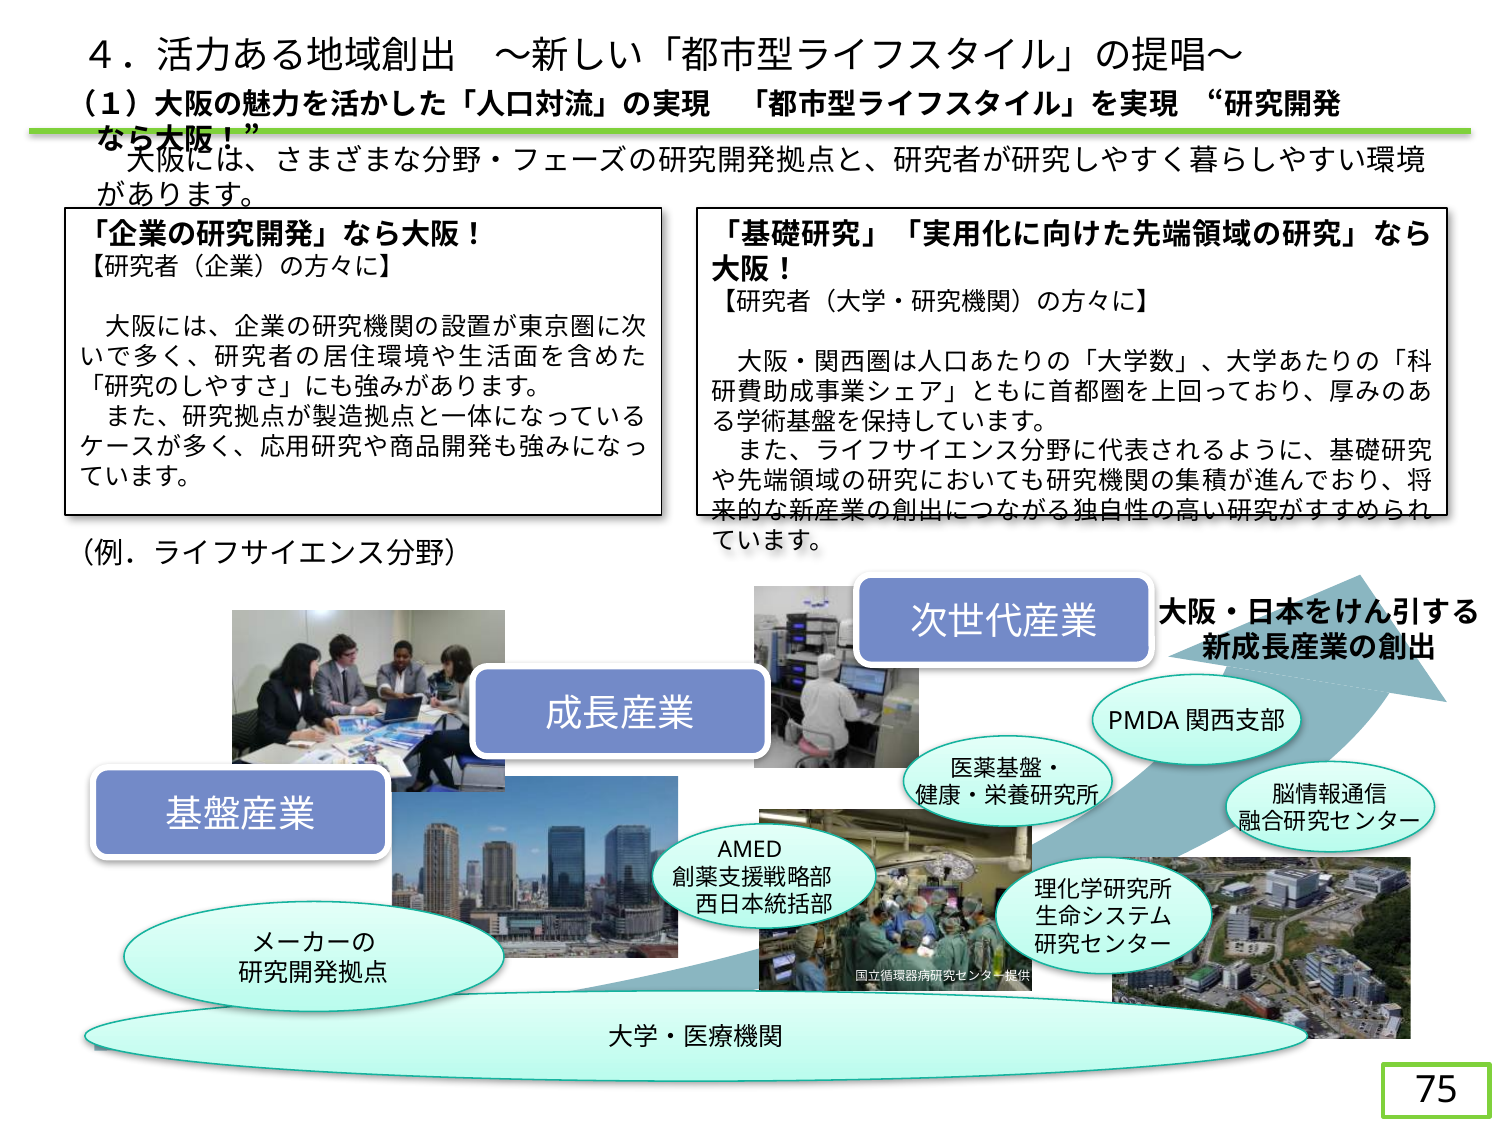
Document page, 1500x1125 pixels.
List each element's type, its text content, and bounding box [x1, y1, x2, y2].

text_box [94, 574, 1448, 1051]
picture [759, 809, 1032, 991]
text_box （例．ライフサイエンス分野） [50, 527, 489, 577]
picture [232, 610, 505, 792]
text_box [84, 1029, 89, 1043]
text_box 大阪・日本をけん引する 新成長産業の創出 [1452, 586, 1496, 671]
text_box （１）大阪の魅力を活かした「人口対流」の実現 「都市型ライフスタイル」を実現 “研究開発なら大阪！” [52, 140, 1384, 164]
picture [754, 585, 919, 768]
text_box 「企業の研究開発」なら大阪！ 【研究者（企業）の方々に】 大阪には、企業の研究機関の設置が東京圏に次いで多く、研究者の居住環境や生活面を含めた「研究のしやすさ」にも強みがあります。 また、研究拠点が製造拠点と一体になっているケースが多く、応用研究や商品開発も強みになっています。 [64, 207, 662, 516]
text_box 74 [1381, 1062, 1492, 1119]
text_box 「基礎研究」「実用化に向けた先端領域の研究」なら大阪！ 【研究者（大学・研究機関）の方々に】 大阪・関西圏は人口あたりの「大学数」、大学あたりの「科研費助成事業シェア」ともに首都圏を上回っており、厚みのある学術基盤を保持しています。 また、ライフサイエンス分野に代表されるように、基礎研究や先端領域の研究においても研究機関の集積が進んでおり、将来的な新産業の創出につながる独自性の高い研究がすすめられています。 [696, 207, 1448, 516]
text_box 大学・医療機関 [172, 1060, 1220, 1082]
text_box 大阪には、さまざまな分野・フェーズの研究開発拠点と、研究者が研究しやすく暮らしやすい環境があります。 [52, 142, 1441, 254]
text_box （１）大阪の魅力を活かした「人口対流」の実現 「都市型ライフスタイル」を実現 “研究開発なら大阪！” [52, 78, 1384, 130]
text_box ４．活力ある地域創出 ～新しい「都市型ライフスタイル」の提唱～ [29, 24, 1365, 84]
